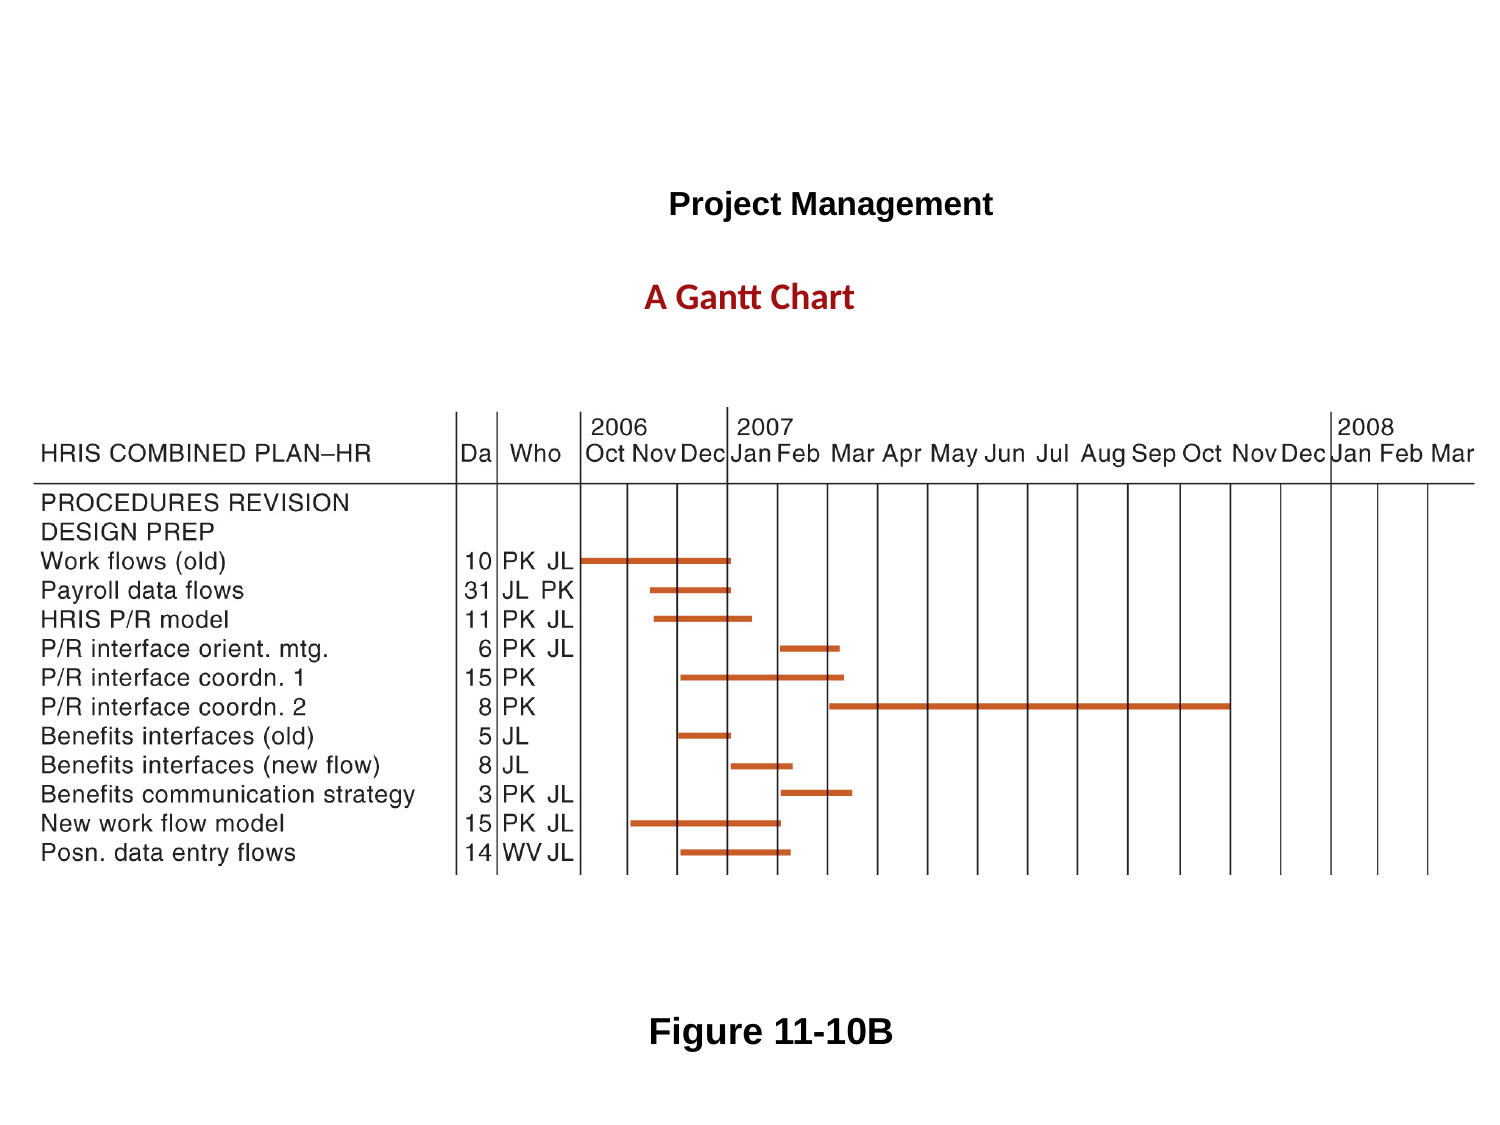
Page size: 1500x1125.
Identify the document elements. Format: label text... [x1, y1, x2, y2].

text_box A Gantt Chart [112, 264, 1388, 325]
text_box Figure 11-10B [633, 999, 910, 1060]
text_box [24, 406, 1476, 876]
text_box Project Management [262, 174, 1400, 230]
